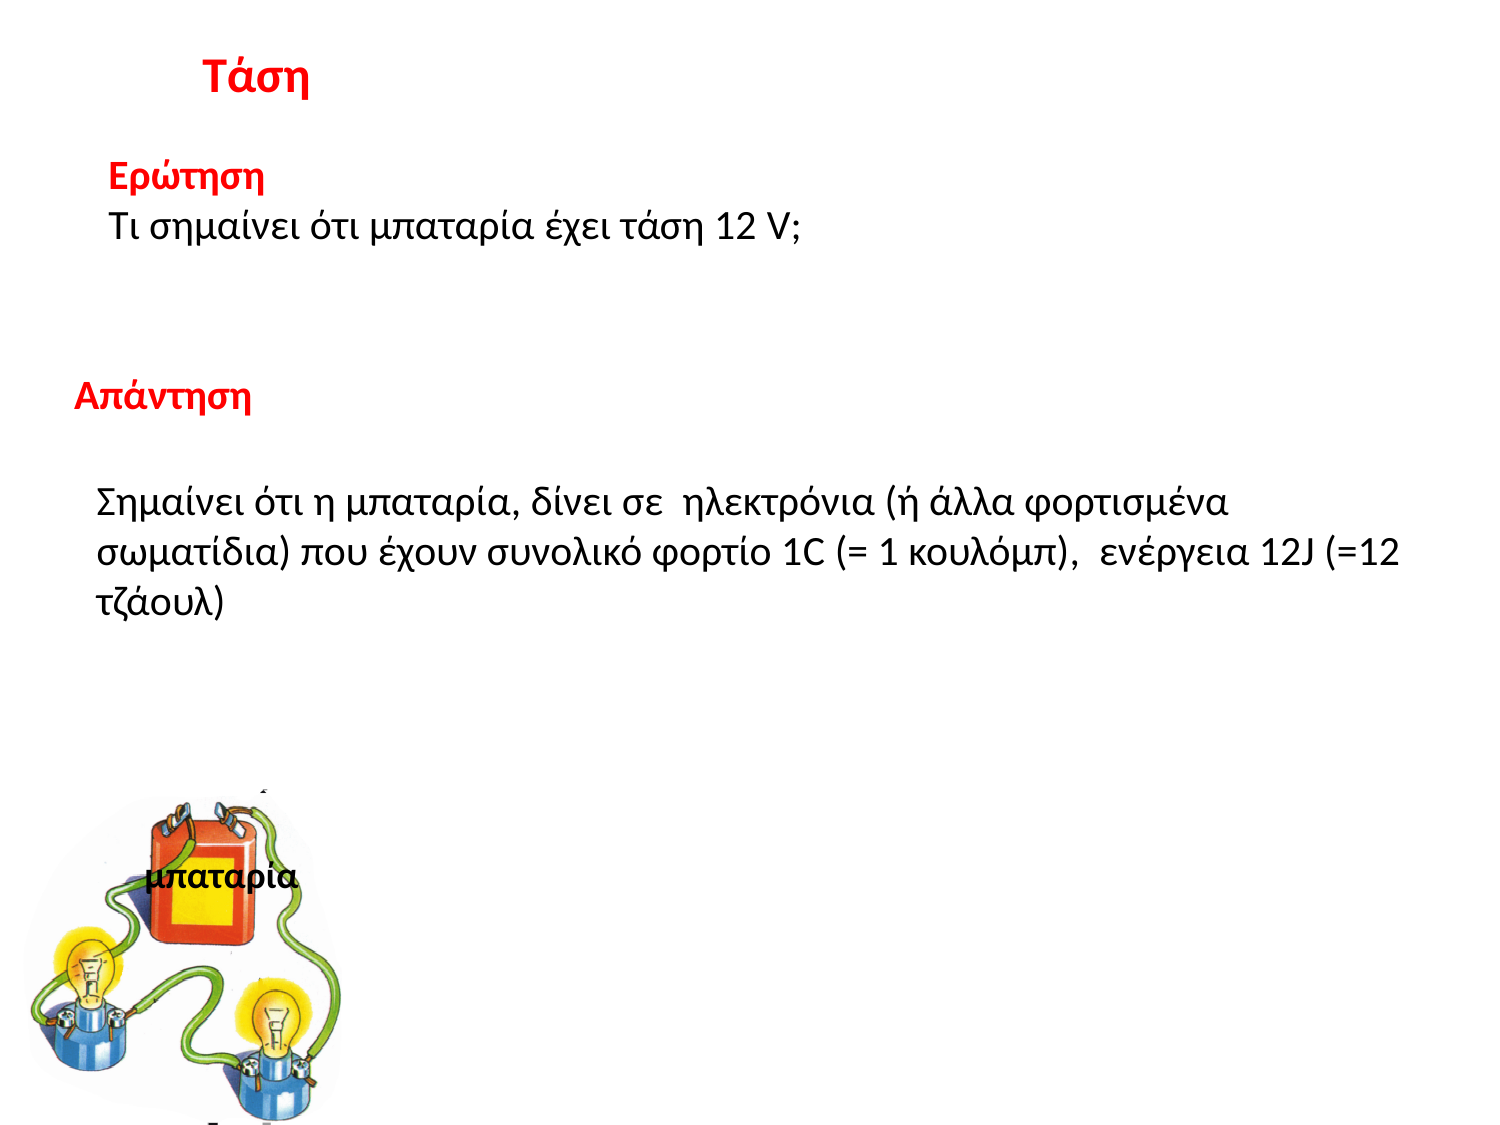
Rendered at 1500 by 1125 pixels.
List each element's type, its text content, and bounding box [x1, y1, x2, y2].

text_box Ερώτηση Τι σημαίνει ότι μπαταρία έχει τάση 12 V; [93, 140, 844, 256]
text_box Τάση [187, 35, 387, 110]
text_box [93, 58, 493, 124]
text_box Απάντηση [59, 360, 278, 426]
picture [23, 789, 342, 1125]
text_box Σημαίνει ότι η μπαταρία, δίνει σε ηλεκτρόνια (ή άλλα φορτισμένα σωματίδια) που έχουν συνολικό φορτίο 1C (= 1 κουλόμπ), ενέργεια 12J (=12 τζάουλ) [81, 466, 1430, 631]
